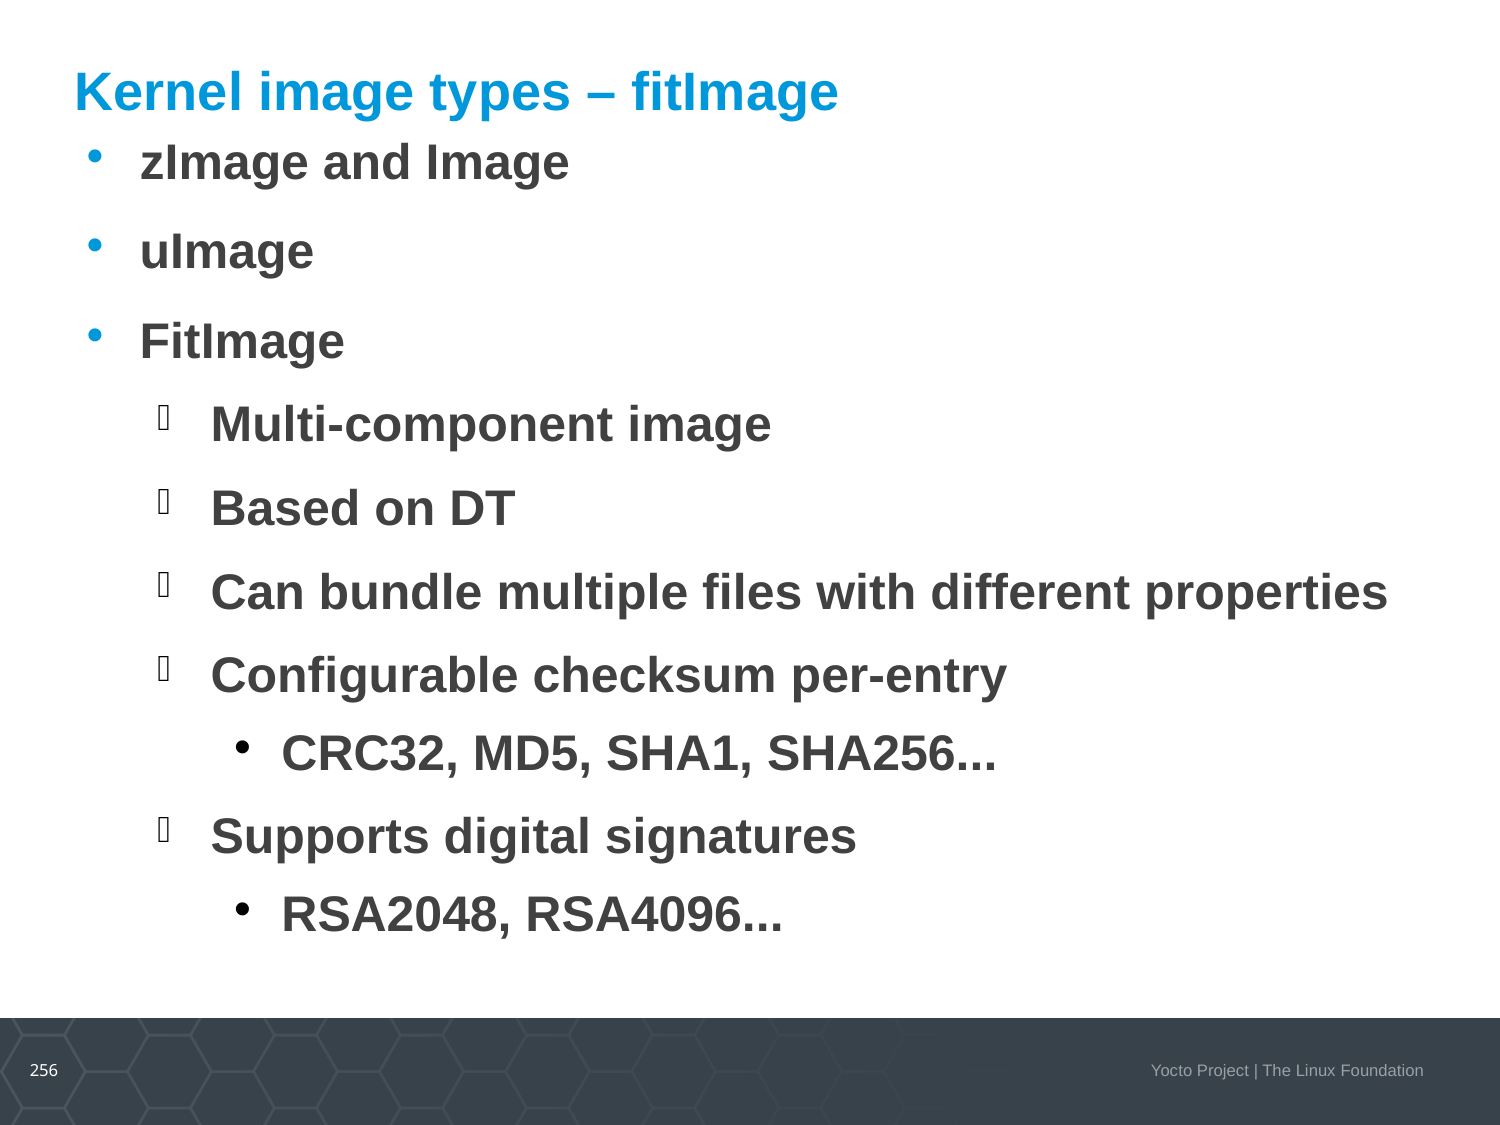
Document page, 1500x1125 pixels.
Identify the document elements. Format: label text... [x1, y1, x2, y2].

text_box zImage and Image uImage FitImage Multi-component image Based on DT Can bundle multiple files with different properties Configurable checksum per-entry CRC32, MD5, SHA1, SHA256... Supports digital signatures RSA2048, RSA4096... [68, 129, 1423, 990]
text_box Kernel image types – fitImage [74, 67, 1424, 213]
picture [0, 0, 1500, 1125]
